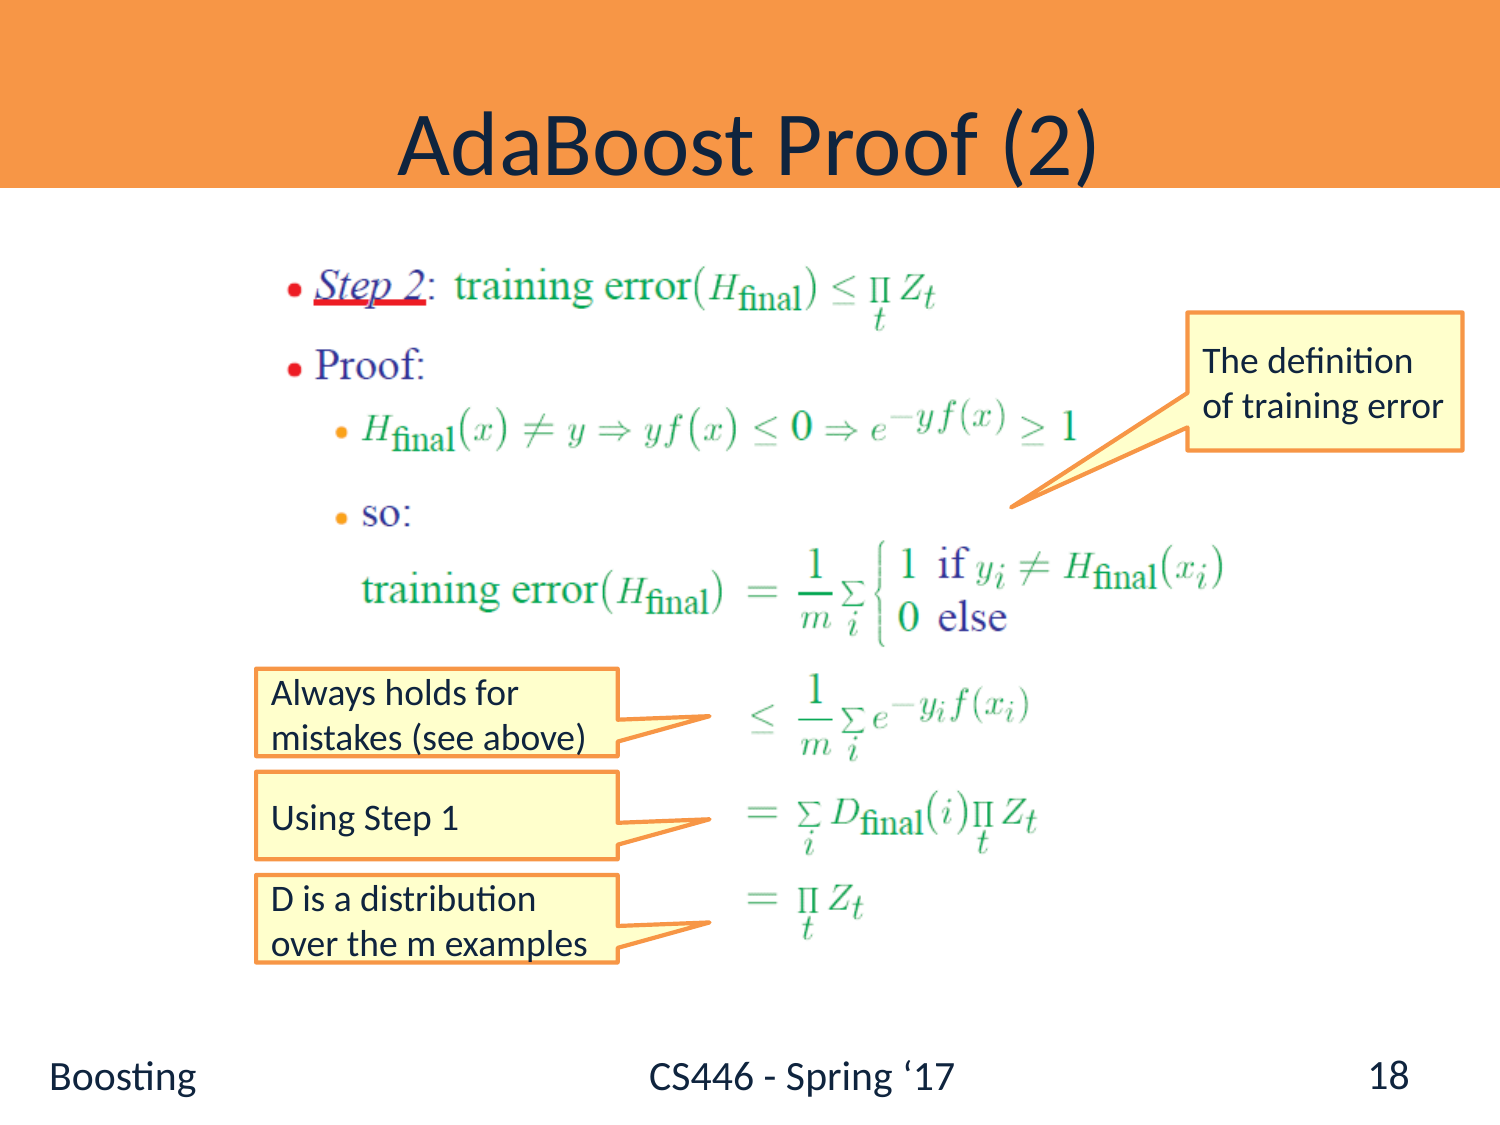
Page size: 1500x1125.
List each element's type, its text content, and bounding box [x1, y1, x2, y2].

slide_number 18 [1074, 1042, 1425, 1103]
picture [255, 237, 1244, 946]
text_box D is a distribution over the m examples [254, 953, 620, 965]
title AdaBoost Proof (2) [75, 45, 1425, 233]
text_box The definition of training error [1248, 310, 1465, 453]
